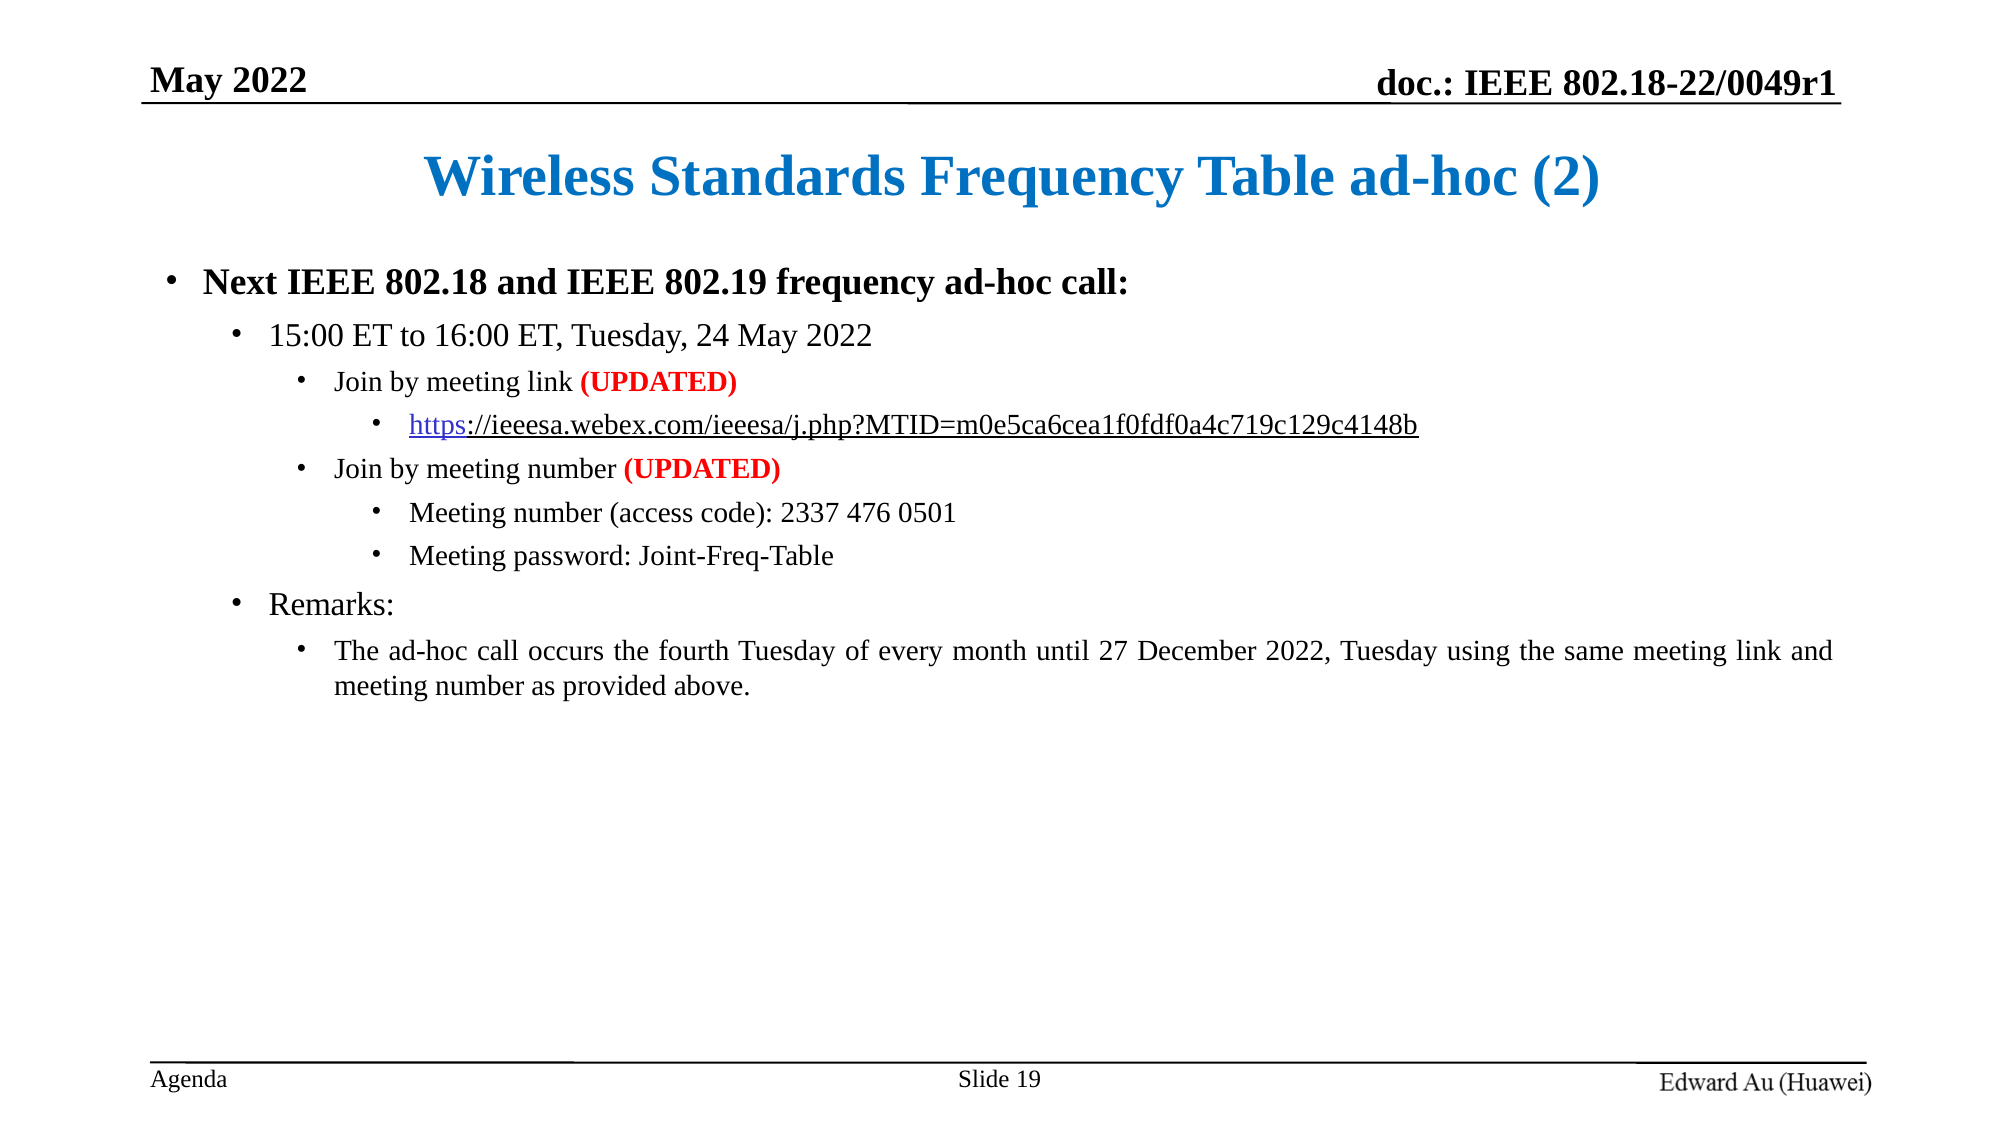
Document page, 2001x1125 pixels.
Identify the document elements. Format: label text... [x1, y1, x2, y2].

list Next IEEE 802.18 and IEEE 802.19 frequency ad-hoc call: 15:00 ET to 16:00 ET, Tuesday, 24 May 2022 Join by meeting link (UPDATED) https://ieeesa.webex.com/ieeesa/j.php?MTID=m0e5ca6cea1f0fdf0a4c719c129c4148b Join by meeting number (UPDATED) Meeting number (access code): 2337 476 0501 Meeting password: Joint-Freq-Table Remarks: The ad-hoc call occurs the fourth Tuesday of every month until 27 December 2022, Tuesday using the same meeting link and meeting number as provided above. [149, 249, 1869, 925]
slide_number Slide 19 [933, 1061, 1067, 1123]
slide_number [149, 54, 651, 101]
picture [1174, 1058, 1887, 1113]
title Wireless Standards Frequency Table ad-hoc (2) [162, 99, 1864, 246]
